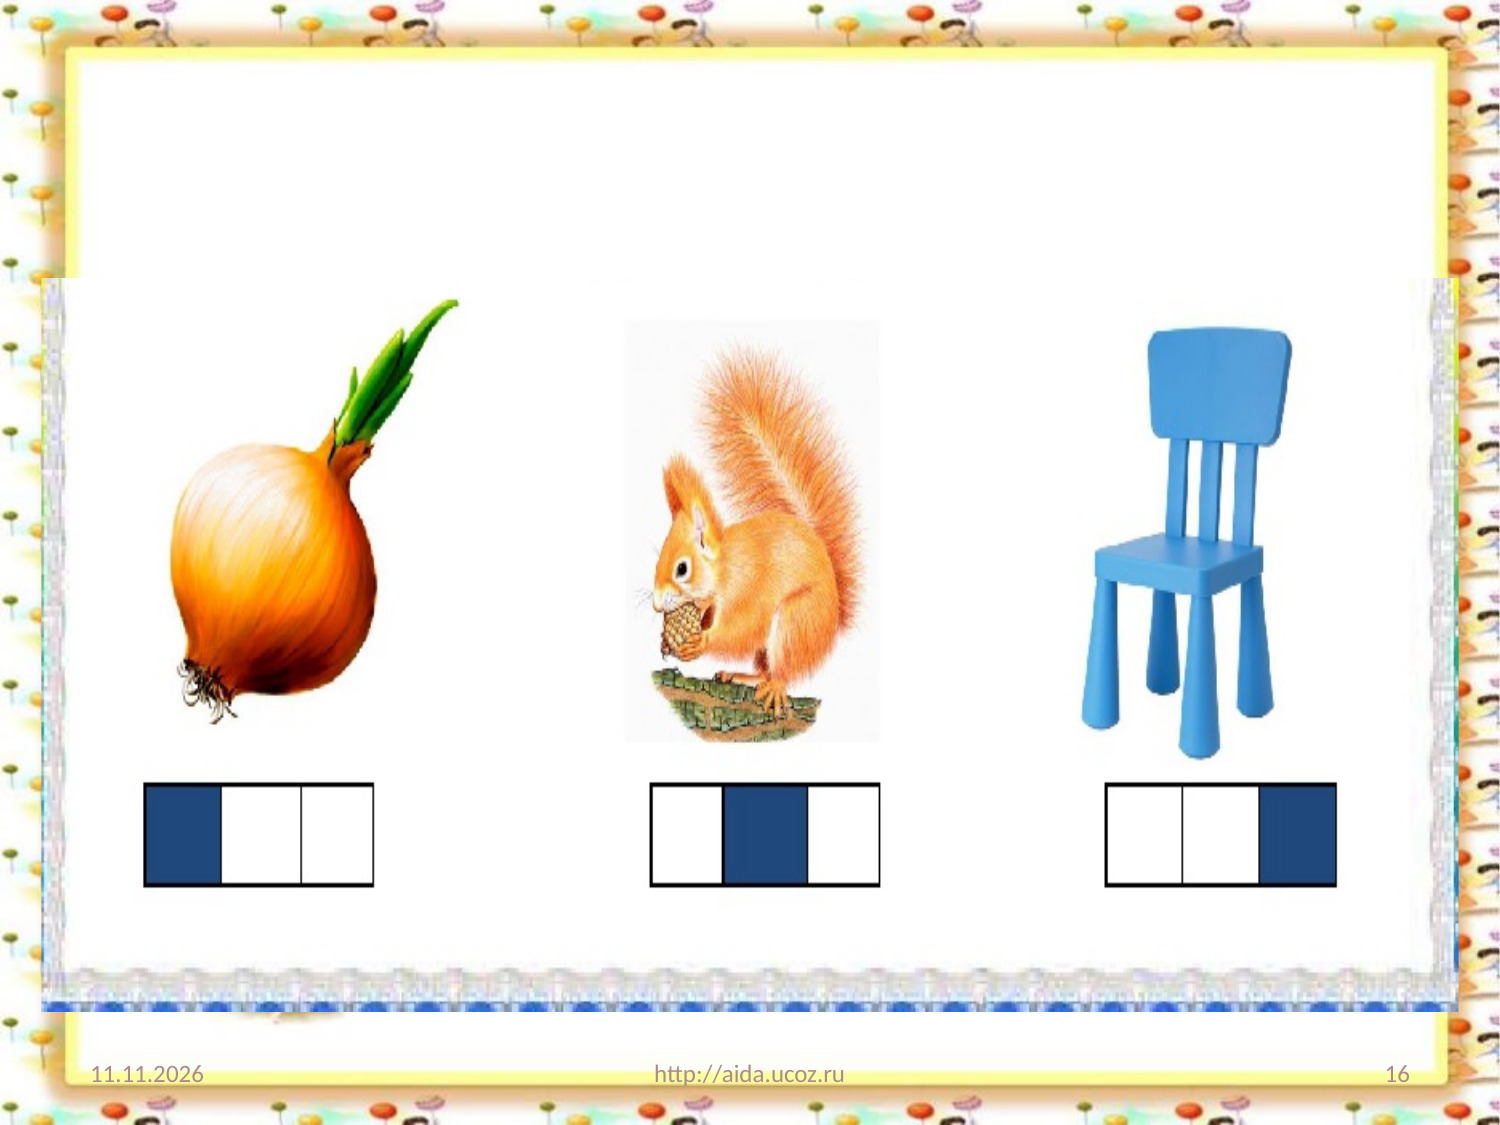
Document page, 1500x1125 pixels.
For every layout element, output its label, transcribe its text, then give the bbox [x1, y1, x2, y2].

slide_number 16 [1074, 1042, 1425, 1103]
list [41, 278, 1459, 1012]
footer http://aida.ucoz.ru [512, 1042, 988, 1103]
picture [0, 0, 1500, 1125]
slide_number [75, 1042, 425, 1103]
